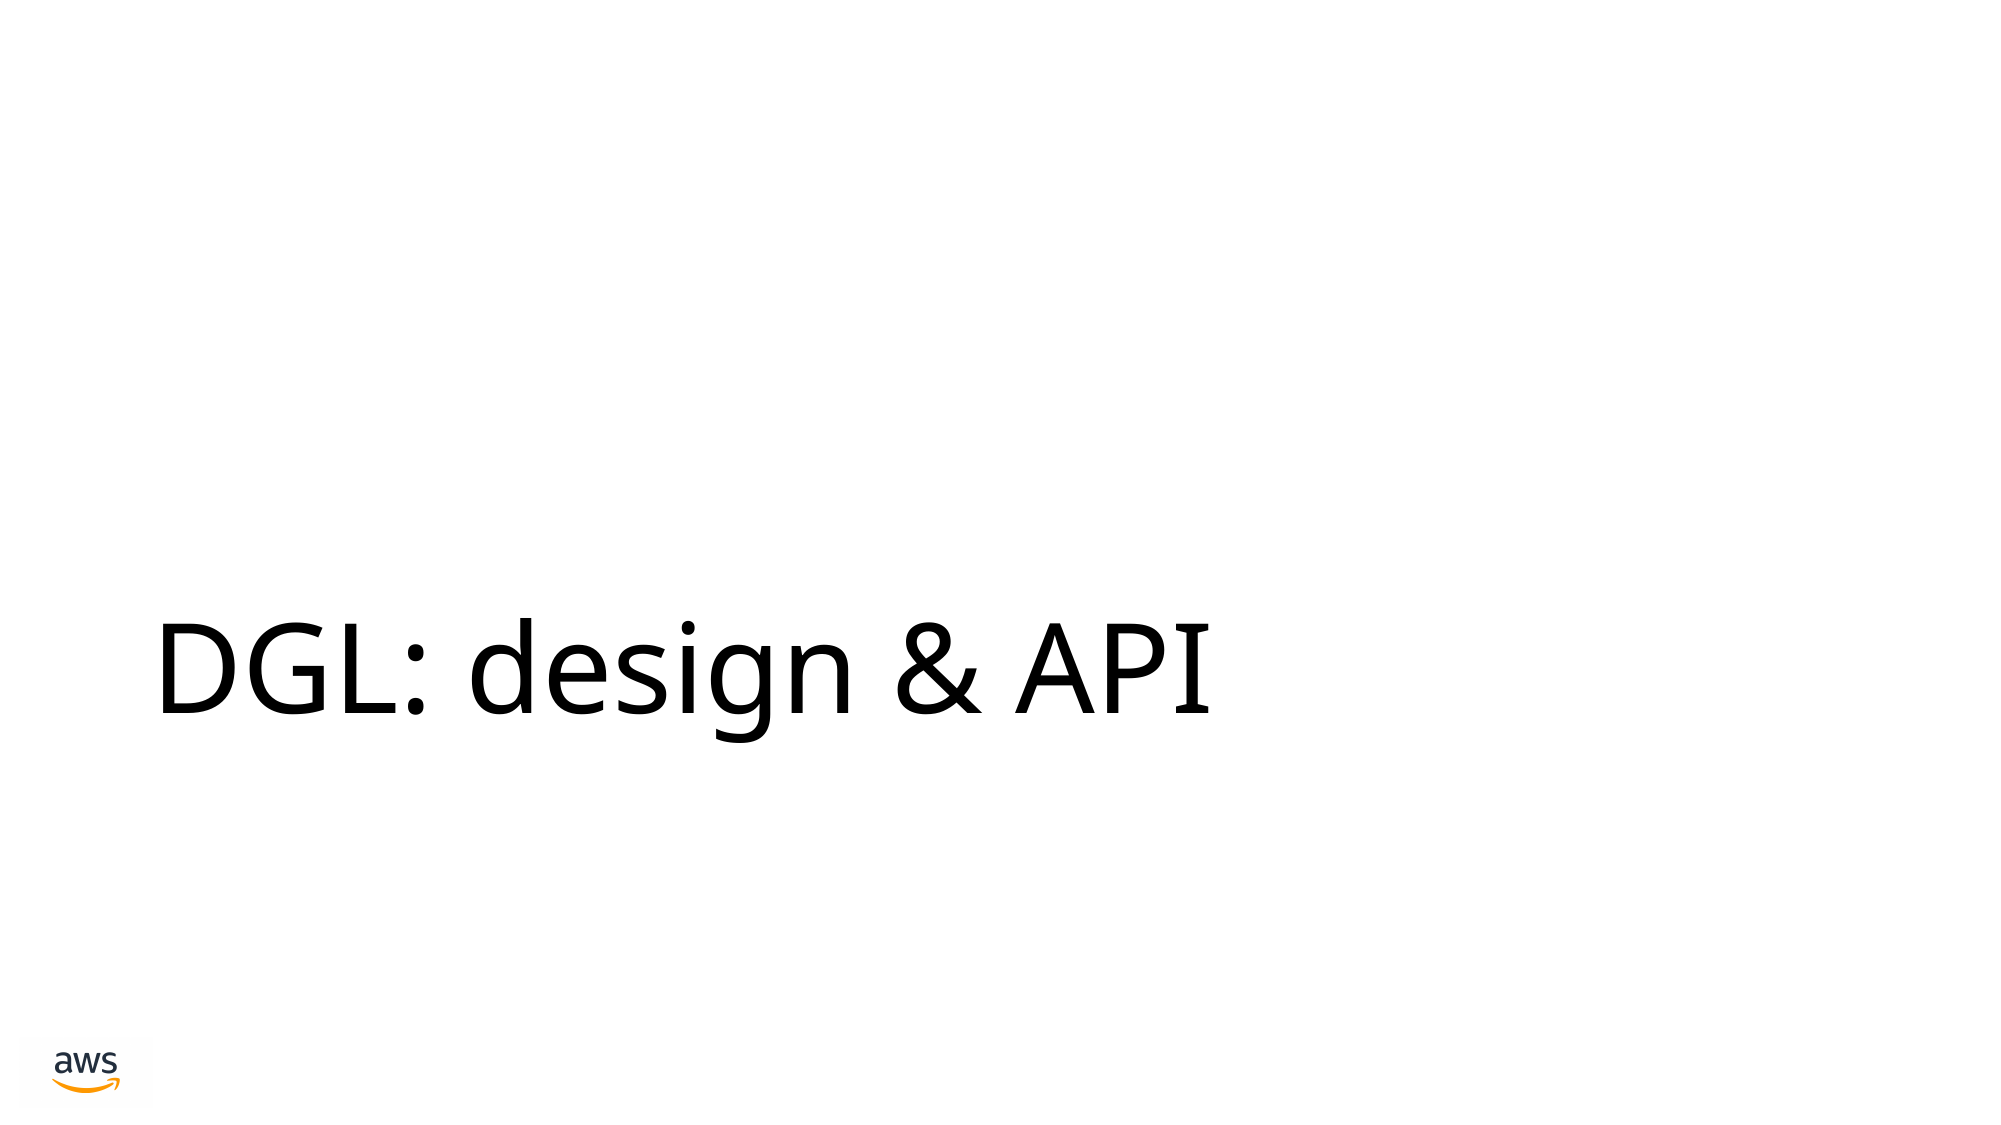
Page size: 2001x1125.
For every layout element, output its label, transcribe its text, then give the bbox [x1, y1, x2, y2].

picture [19, 1037, 153, 1108]
title DGL: design & API [136, 280, 1862, 749]
